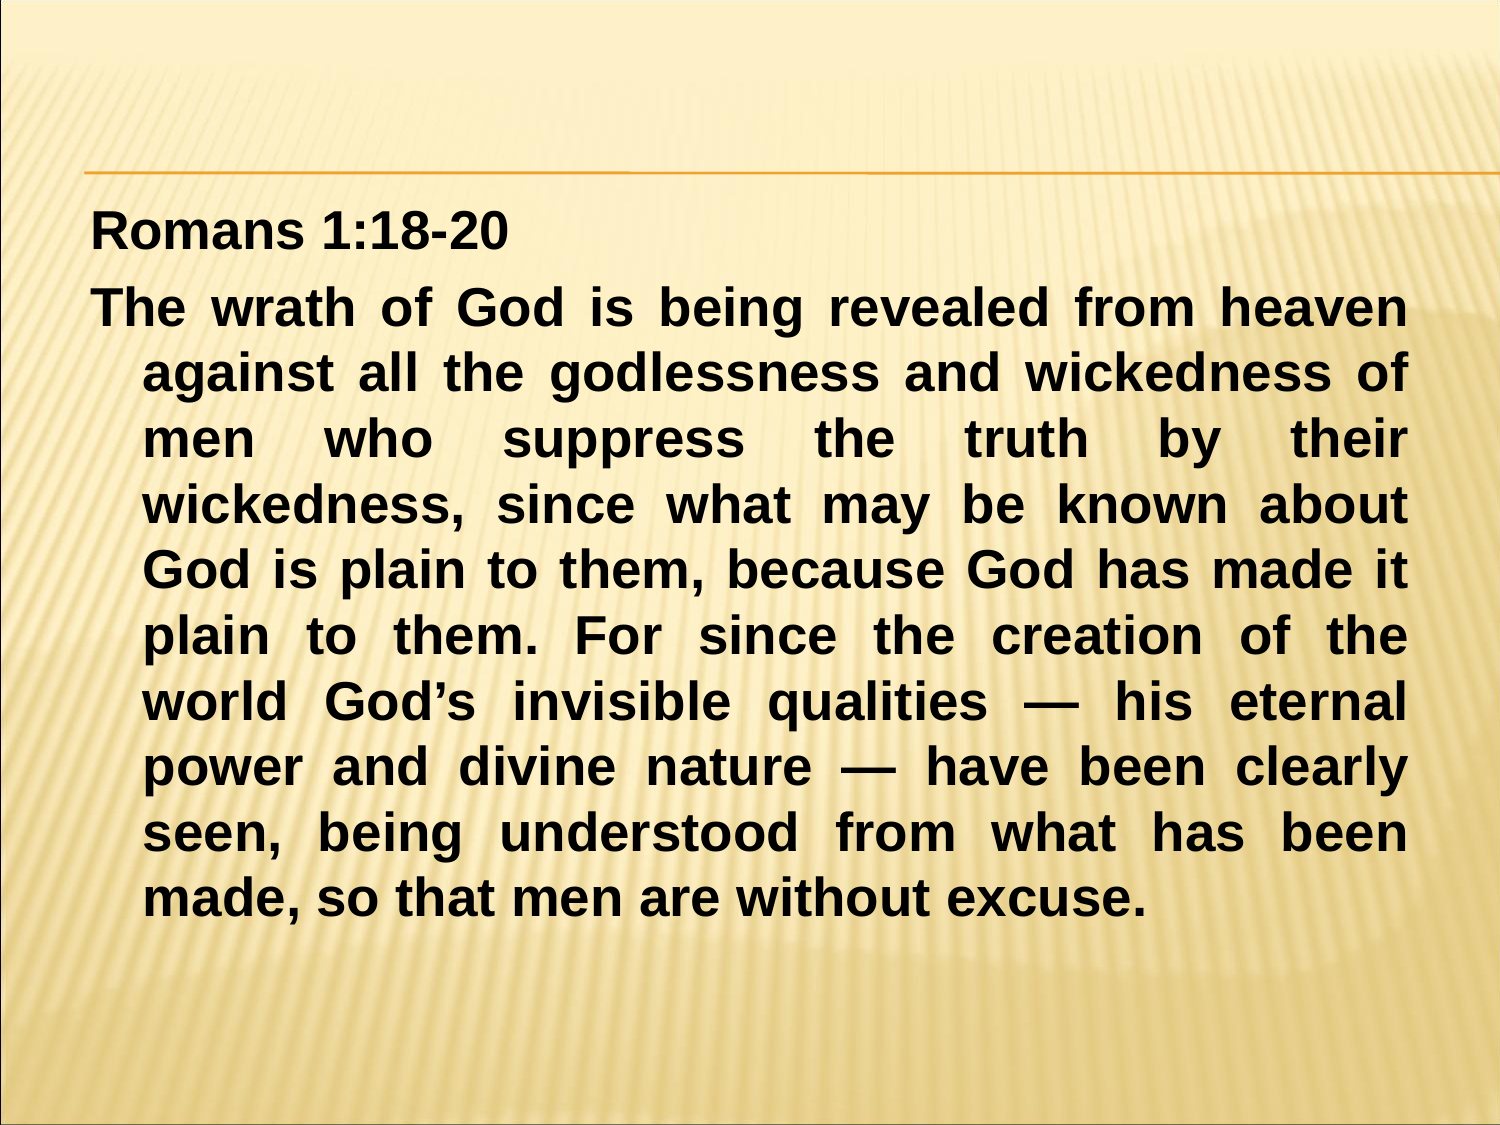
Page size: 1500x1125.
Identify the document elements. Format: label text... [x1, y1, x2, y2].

list Romans 1:18-20 ﻿The wrath of God is being revealed from heaven against all the godlessness and wickedness of men who suppress the truth by their wickedness, since what may be known about God is plain to them, because God has made it plain to them. For since the creation of the world God’s invisible qualities — his eternal power and divine nature — have been clearly seen, being understood from what has been made, so that men are without excuse. [75, 187, 1425, 1025]
picture [0, 0, 1500, 1125]
